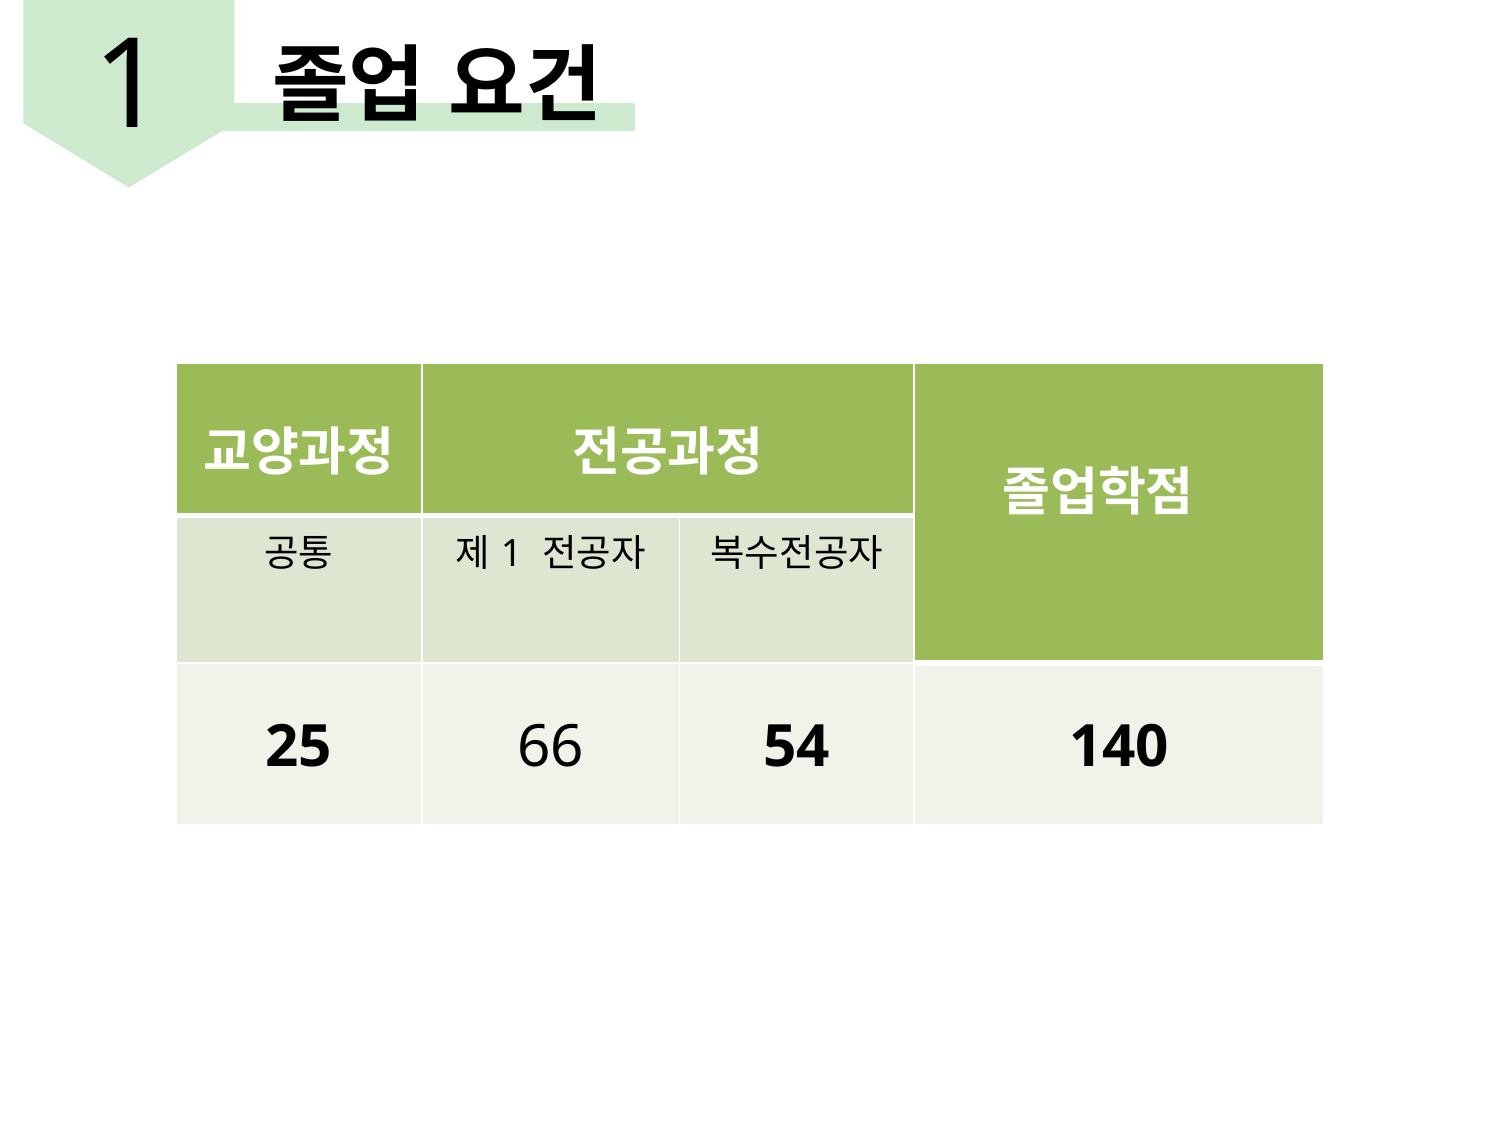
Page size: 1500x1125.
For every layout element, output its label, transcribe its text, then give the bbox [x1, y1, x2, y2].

table_cell 140 [915, 666, 1323, 824]
text_box [228, 103, 257, 131]
table_cell 제1 전공자 [423, 518, 679, 662]
text_box 졸업 요건 [257, 23, 1254, 339]
table_cell 66 [423, 664, 679, 824]
table_cell 25 [177, 664, 421, 824]
text_box 1 [21, 0, 237, 190]
table_header 전공과정 [423, 364, 913, 513]
table_header 교양과정 [177, 364, 421, 513]
table_cell 복수전공자 [680, 518, 913, 662]
table_header 졸업학점 [915, 364, 1323, 660]
table_cell 54 [680, 664, 913, 824]
table_cell 공통 [177, 518, 421, 662]
